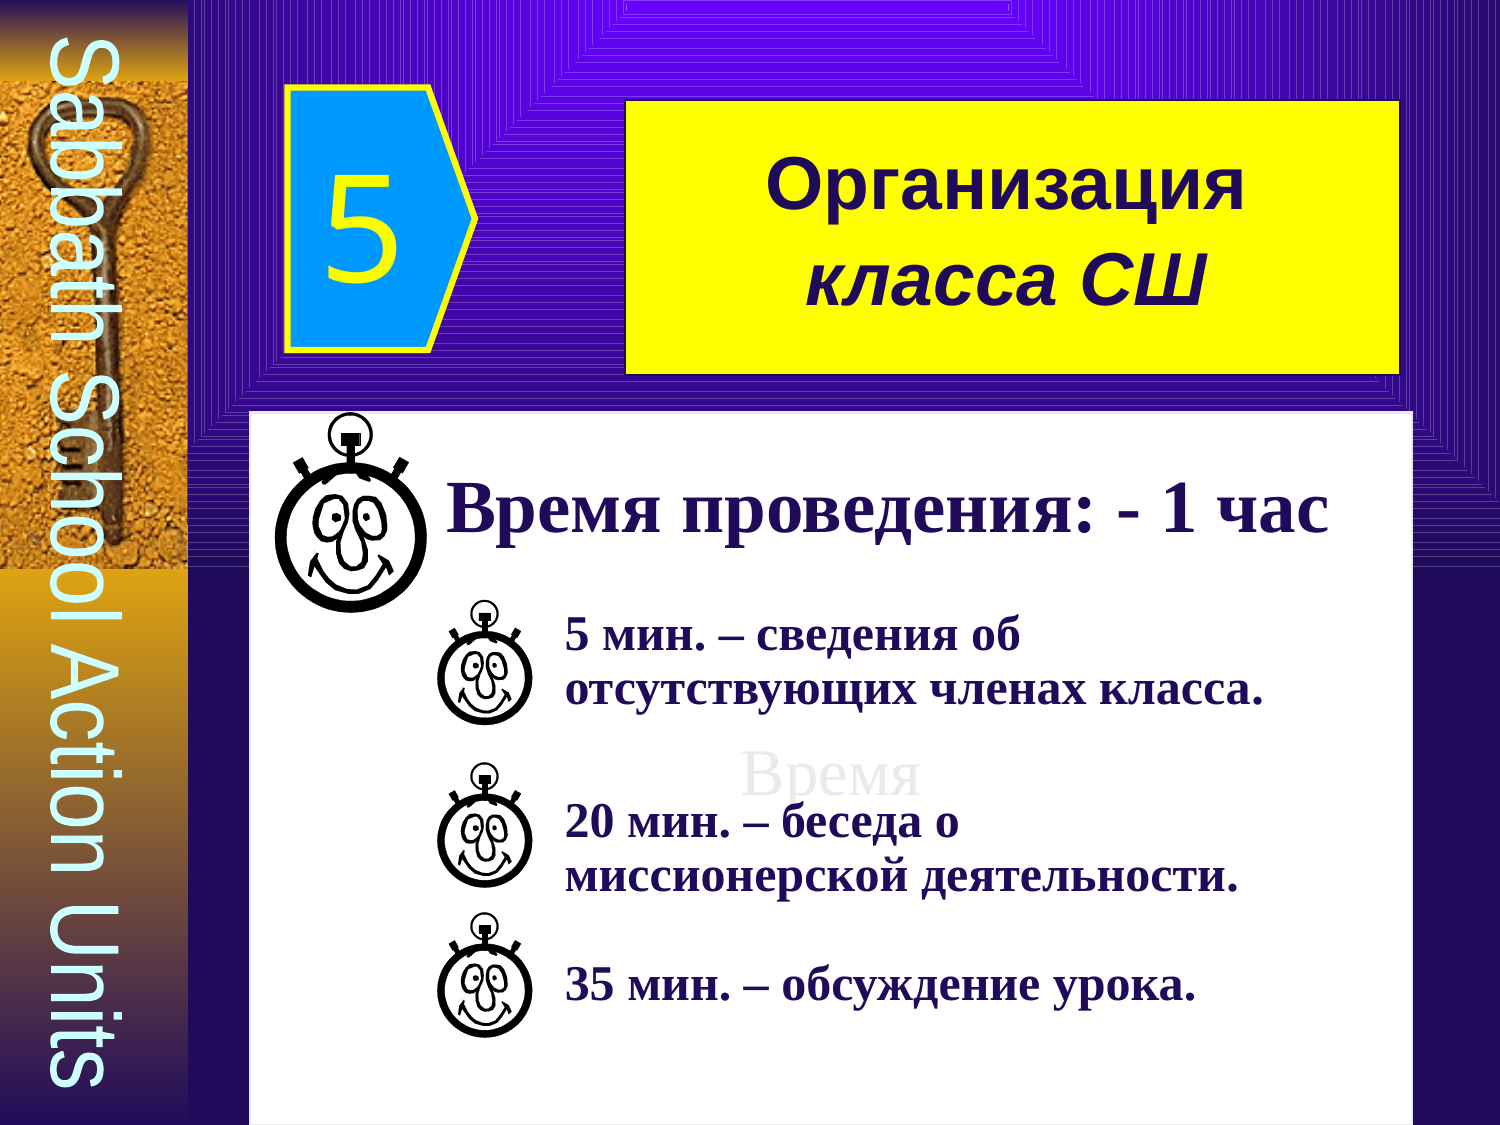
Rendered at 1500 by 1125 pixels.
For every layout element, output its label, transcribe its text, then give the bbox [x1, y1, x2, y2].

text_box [437, 599, 1288, 726]
picture [0, 81, 188, 569]
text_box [624, 99, 1401, 376]
text_box Время [249, 412, 1413, 1125]
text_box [437, 912, 1413, 1038]
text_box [287, 87, 476, 351]
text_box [437, 762, 1313, 911]
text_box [274, 412, 1363, 613]
